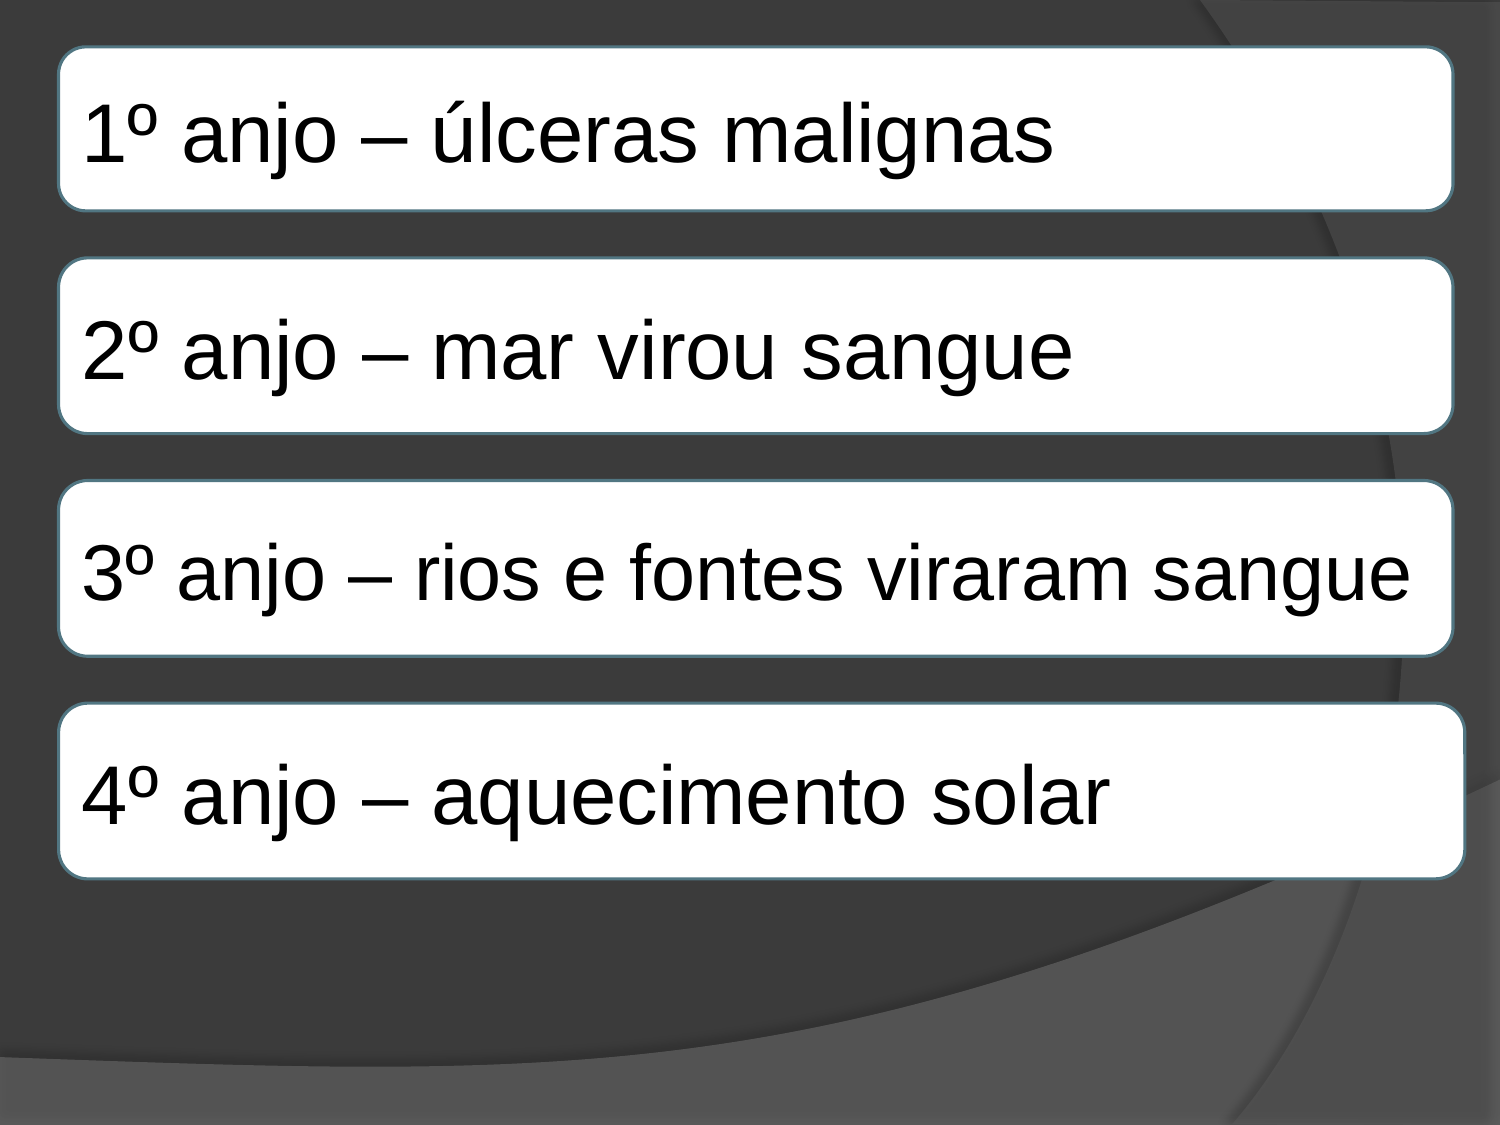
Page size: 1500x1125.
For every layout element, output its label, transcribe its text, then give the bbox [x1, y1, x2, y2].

text_box 4º anjo – aquecimento solar [57, 701, 1467, 881]
text_box 3º anjo – rios e fontes viraram sangue [56, 478, 1455, 658]
text_box 1º anjo – úlceras malignas [56, 45, 1455, 213]
text_box 2º anjo – mar virou sangue [56, 256, 1455, 436]
